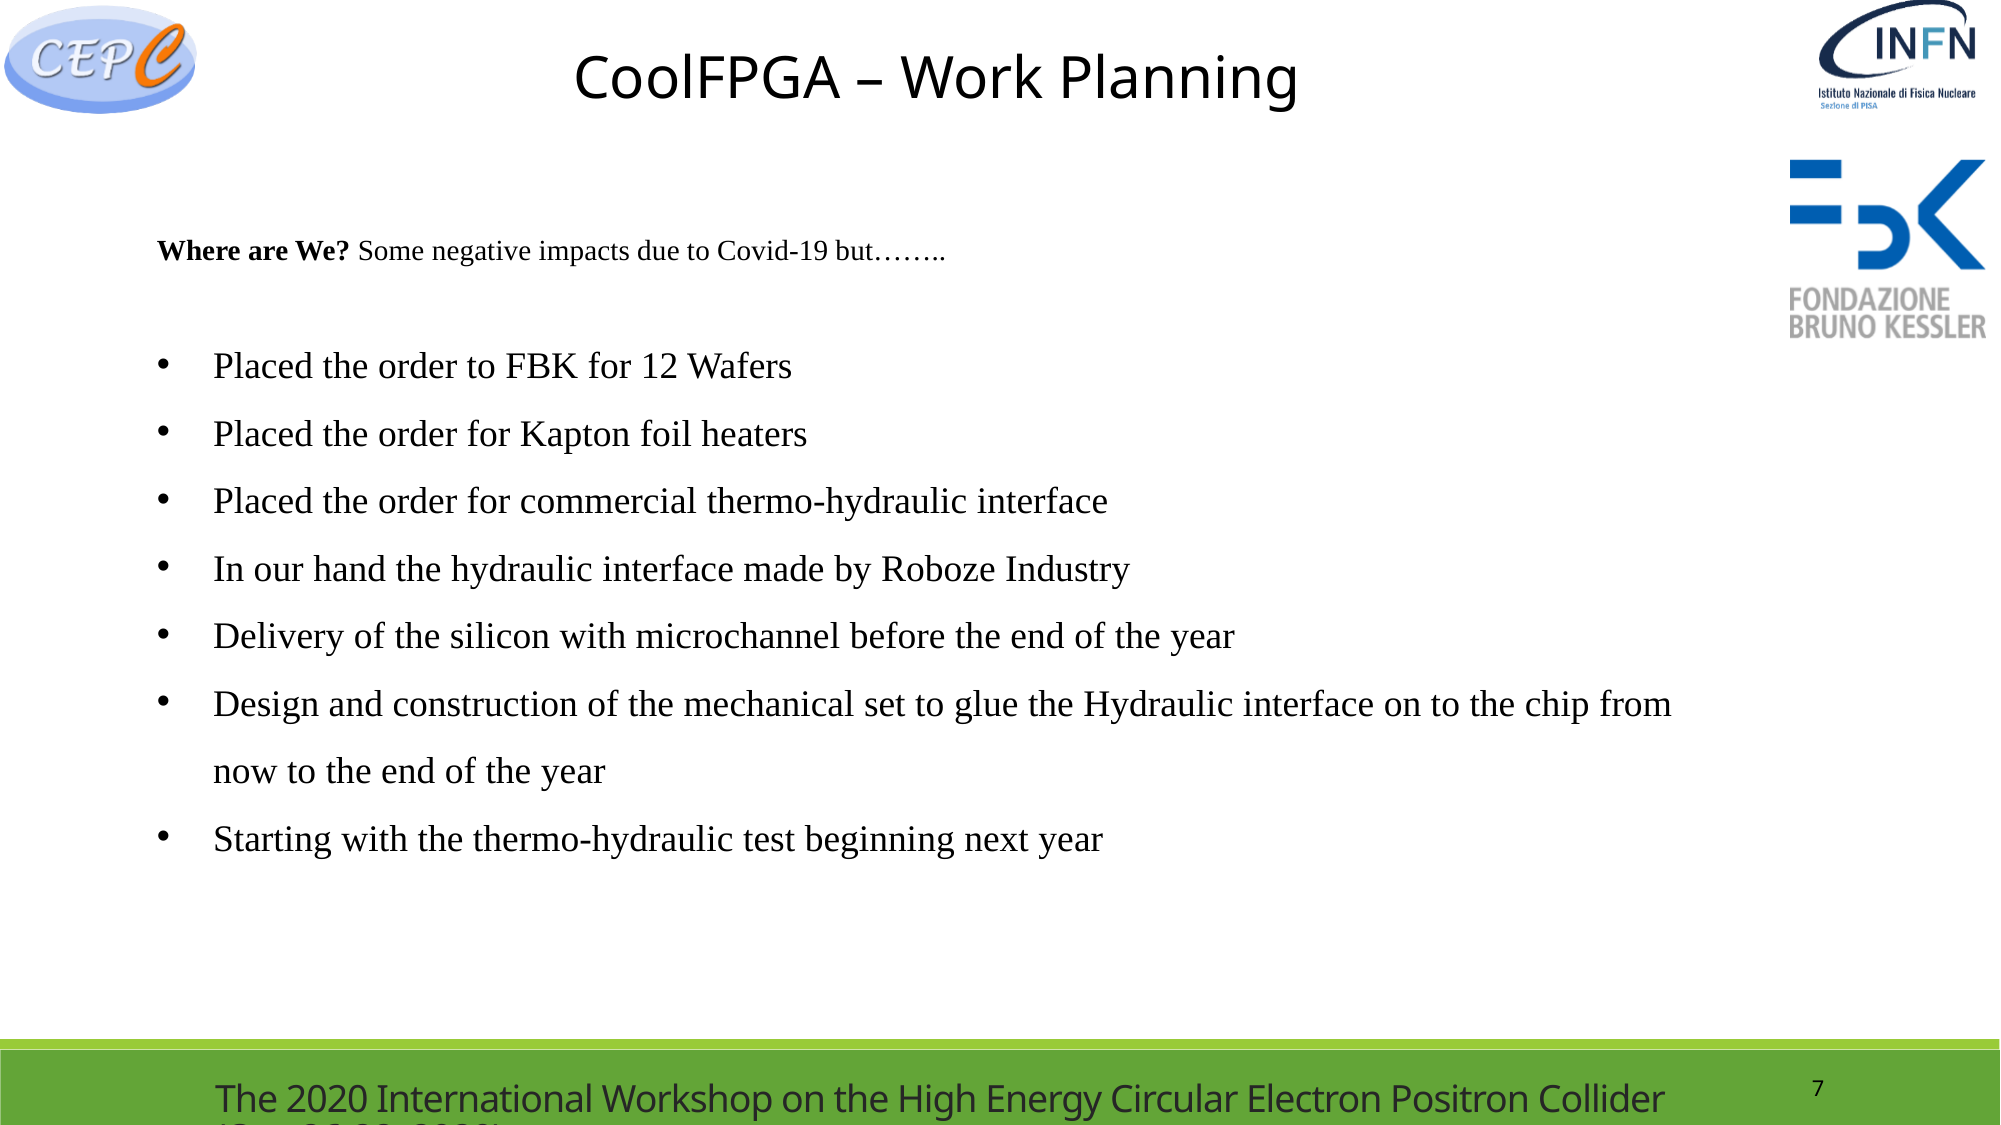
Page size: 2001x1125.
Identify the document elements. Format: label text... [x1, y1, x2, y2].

text_box Where are We? Some negative impacts due to Covid-19 but…….. Placed the order to FBK for 12 Wafers Placed the order for Kapton foil heaters Placed the order for commercial thermo-hydraulic interface In our hand the hydraulic interface made by Roboze Industry Delivery of the silicon with microchannel before the end of the year Design and construction of the mechanical set to glue the Hydraulic interface on to the chip from now to the end of the year Starting with the thermo-hydraulic test beginning next year [142, 206, 1732, 866]
slide_number 7 [1624, 1059, 1840, 1120]
picture [1818, 0, 2000, 119]
text_box CoolFPGA – Work Planning [326, 32, 1548, 117]
text_box The 2020 International Workshop on the High Energy Circular Electron Positron Collider (Oct. 26-28, 2020) [200, 1075, 1749, 1125]
picture [0, 0, 201, 119]
picture [1789, 154, 1986, 351]
